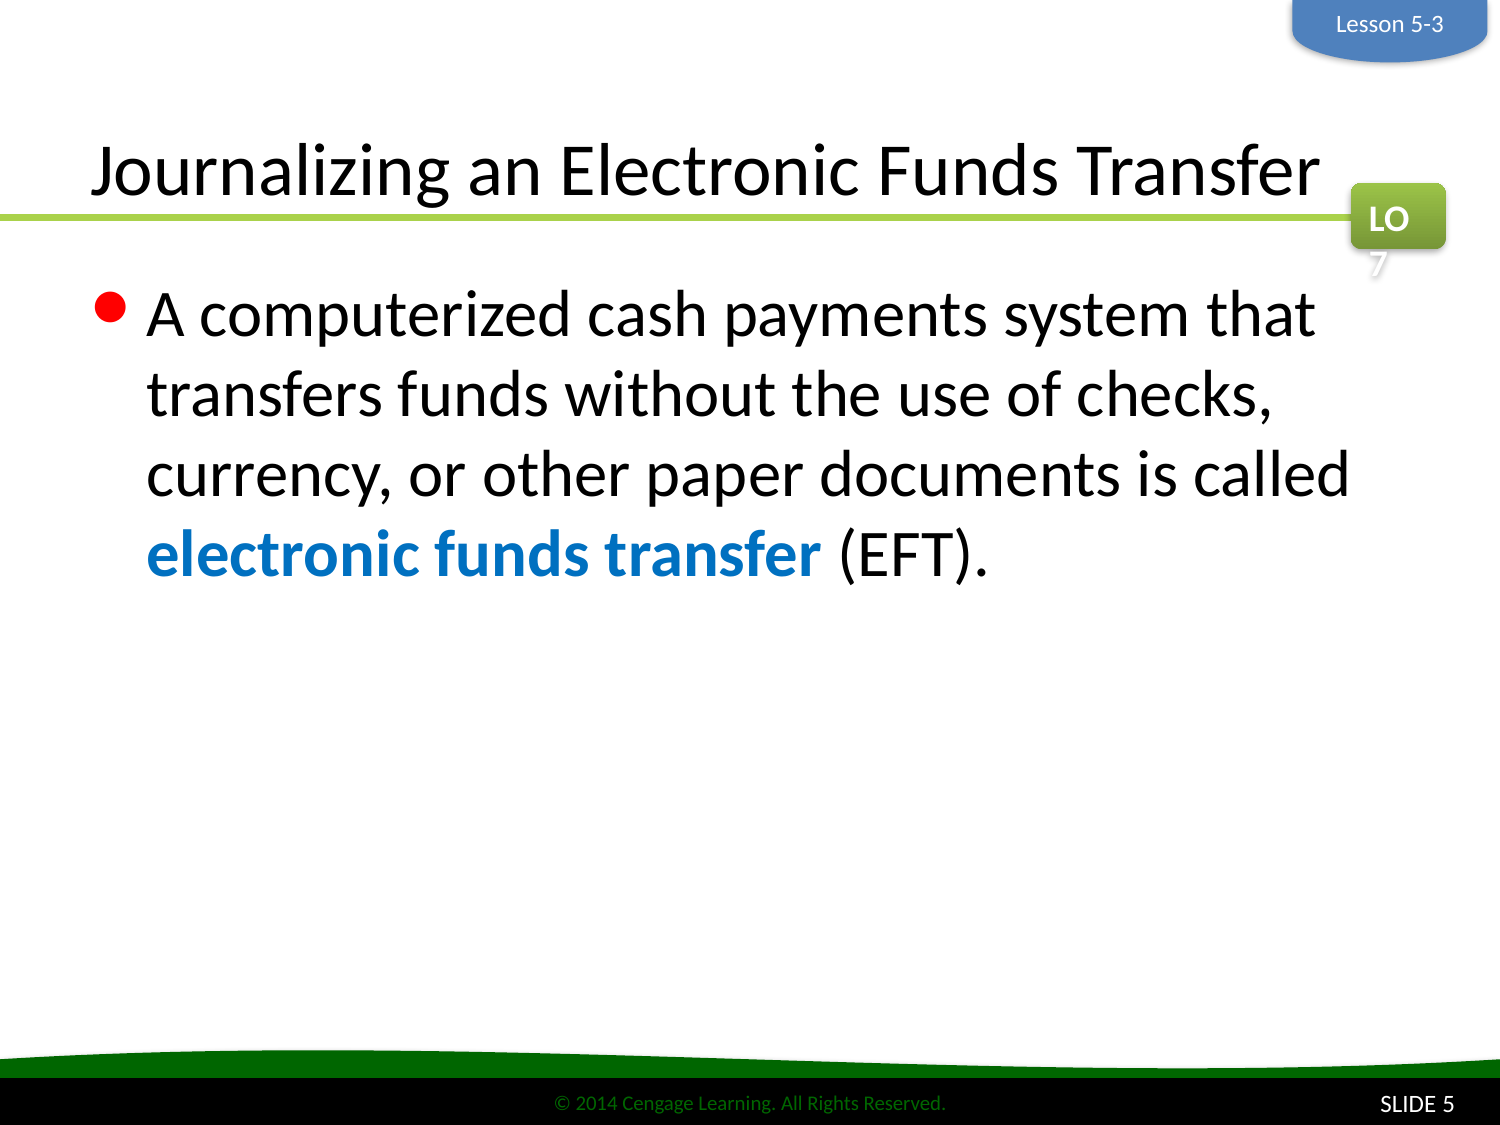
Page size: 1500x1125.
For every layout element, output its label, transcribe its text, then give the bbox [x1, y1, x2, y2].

slide_number SLIDE 5 [1170, 1080, 1470, 1125]
text_box LO7 [1350, 183, 1446, 250]
title Journalizing an Electronic Funds Transfer [75, 29, 1350, 218]
list A computerized cash payments system that transfers funds without the use of checks, currency, or other paper documents is called electronic funds transfer (EFT). [75, 262, 1425, 1005]
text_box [1292, 0, 1488, 63]
